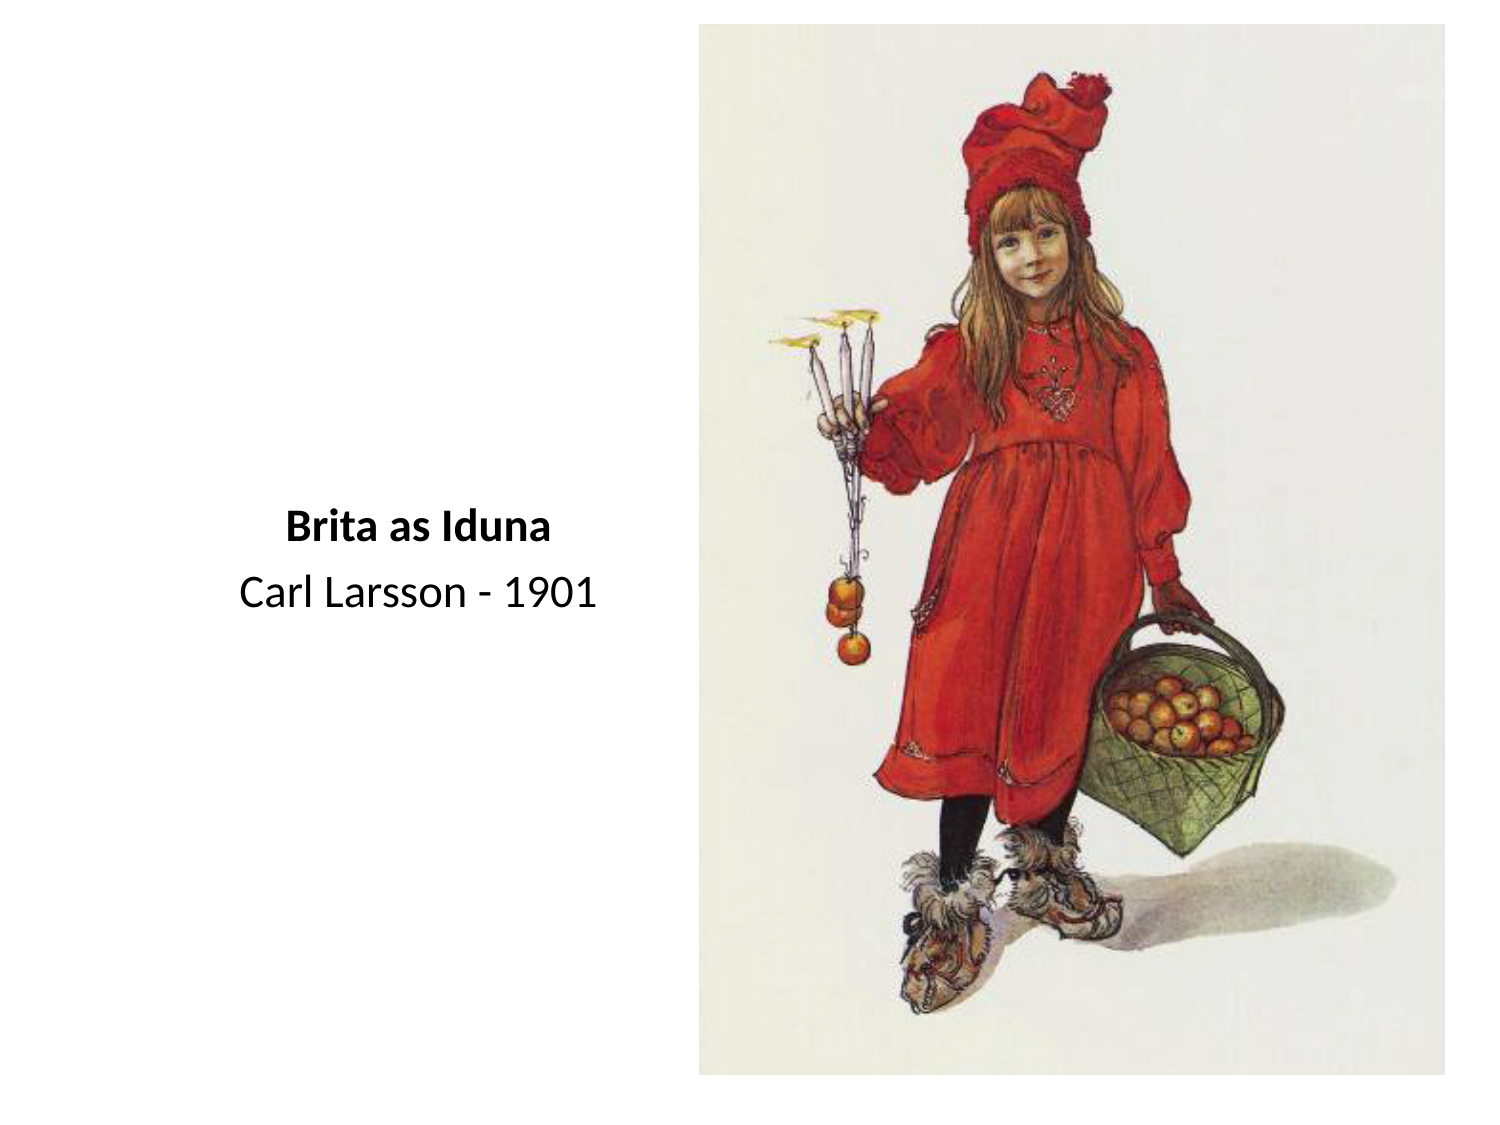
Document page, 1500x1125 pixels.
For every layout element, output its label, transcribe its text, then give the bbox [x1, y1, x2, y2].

list Brita as Iduna Carl Larsson - 1901 [75, 487, 694, 625]
picture [699, 24, 1445, 1076]
